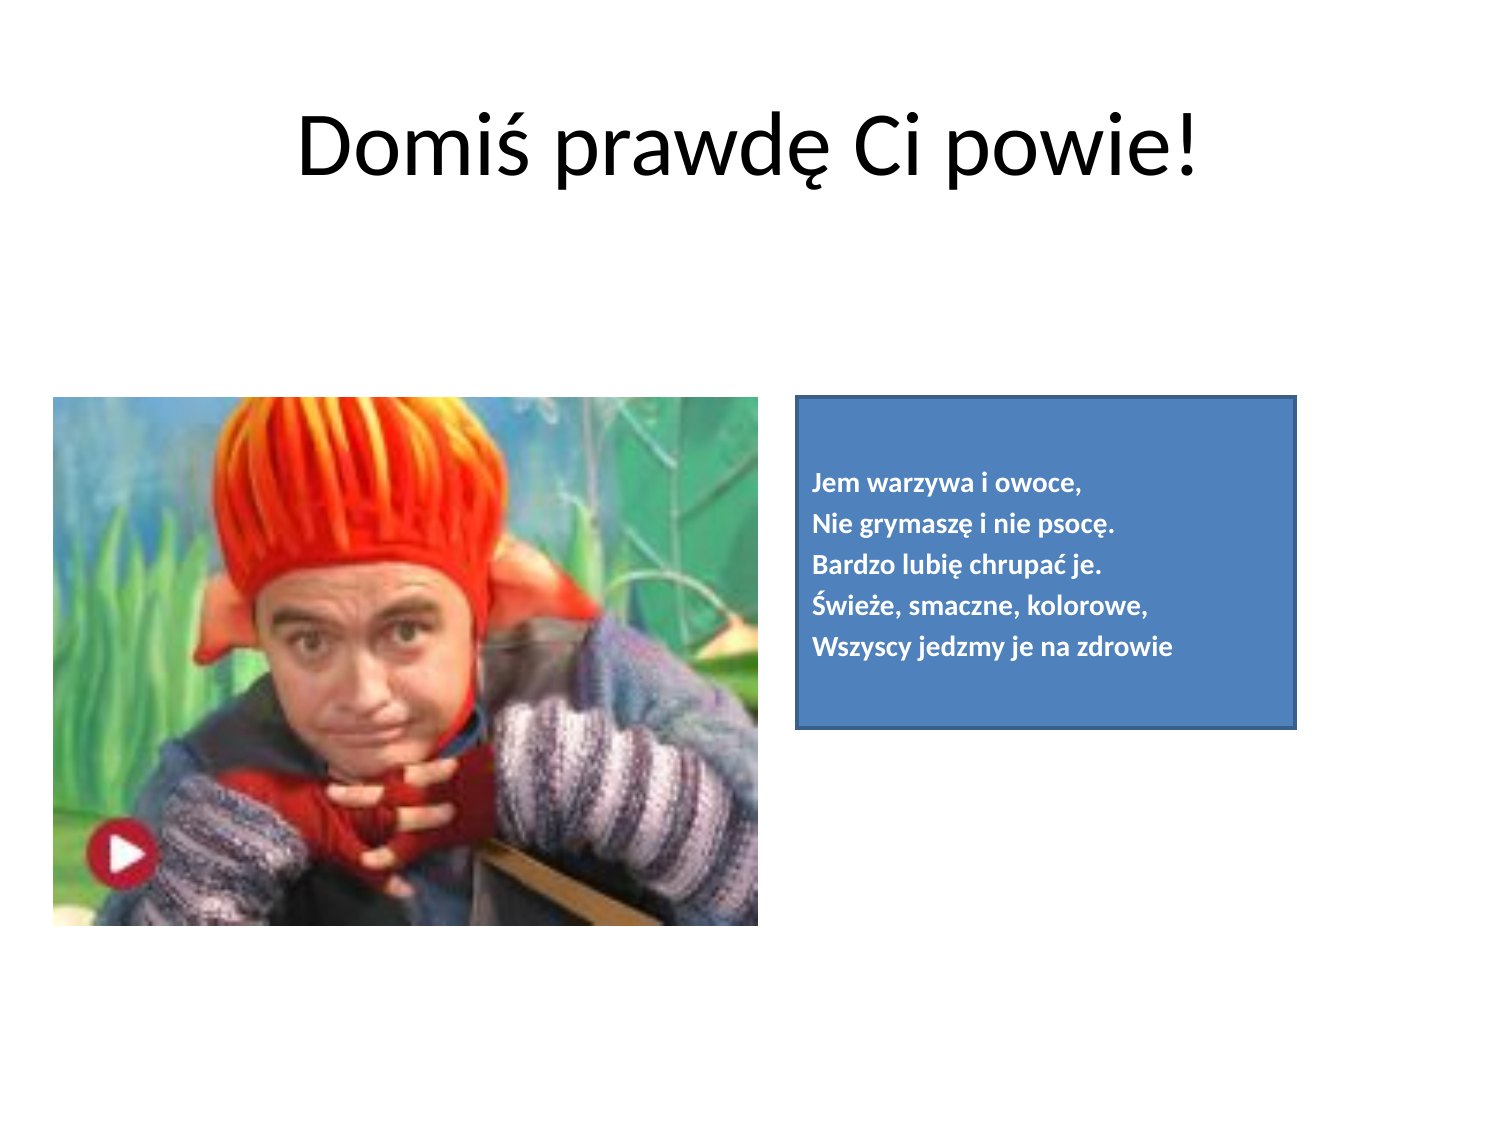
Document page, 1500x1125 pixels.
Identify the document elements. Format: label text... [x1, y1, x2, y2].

list Jem warzywa i owoce, Nie grymaszę i nie psocę. Bardzo lubię chrupać je. Świeże, smaczne, kolorowe, Wszyscy jedzmy je na zdrowie [795, 395, 1297, 730]
picture [52, 396, 759, 926]
title Domiś prawdę Ci powie! [74, 44, 1426, 233]
